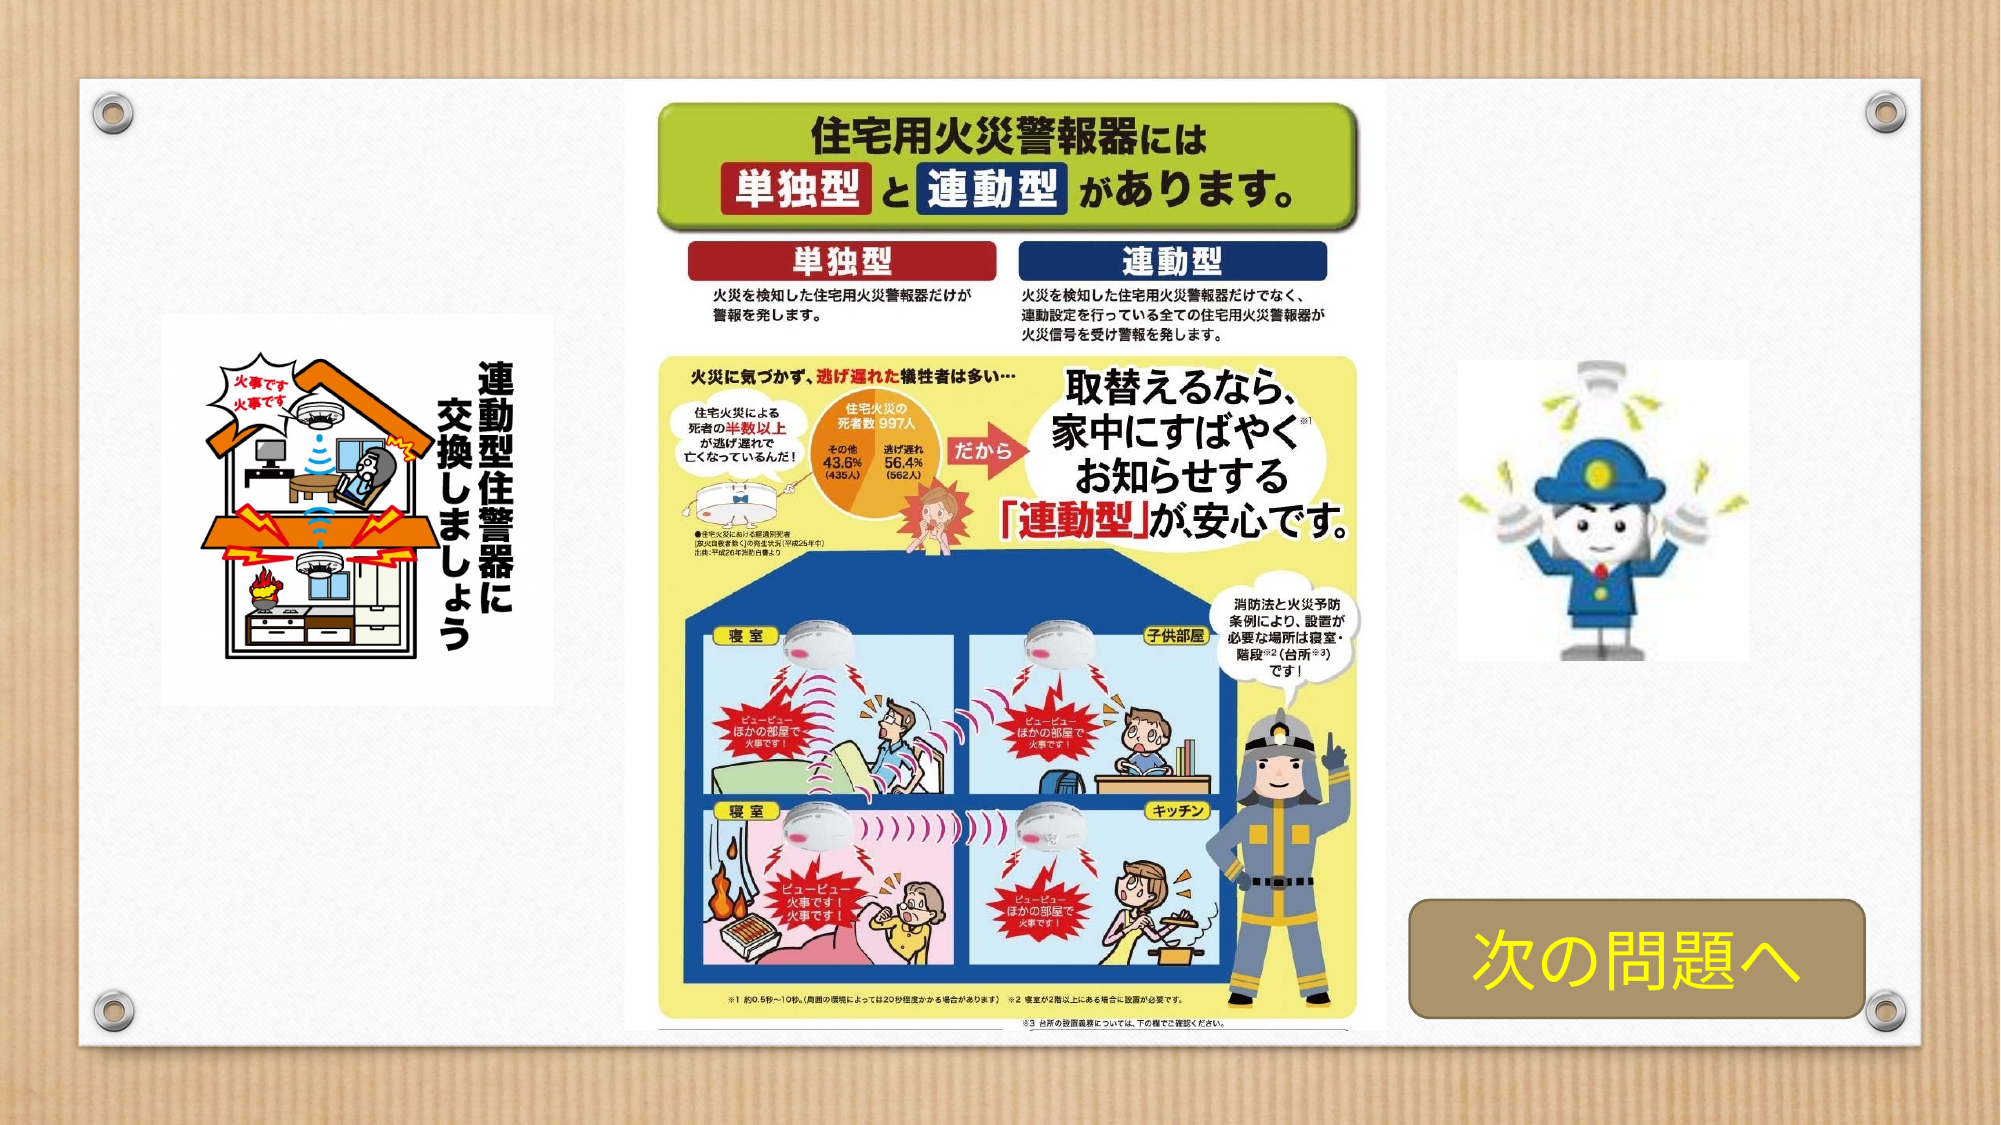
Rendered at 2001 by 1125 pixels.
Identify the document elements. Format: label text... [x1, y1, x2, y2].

picture [0, 0, 2001, 1125]
text_box 次の問題へ [1408, 898, 1866, 1020]
